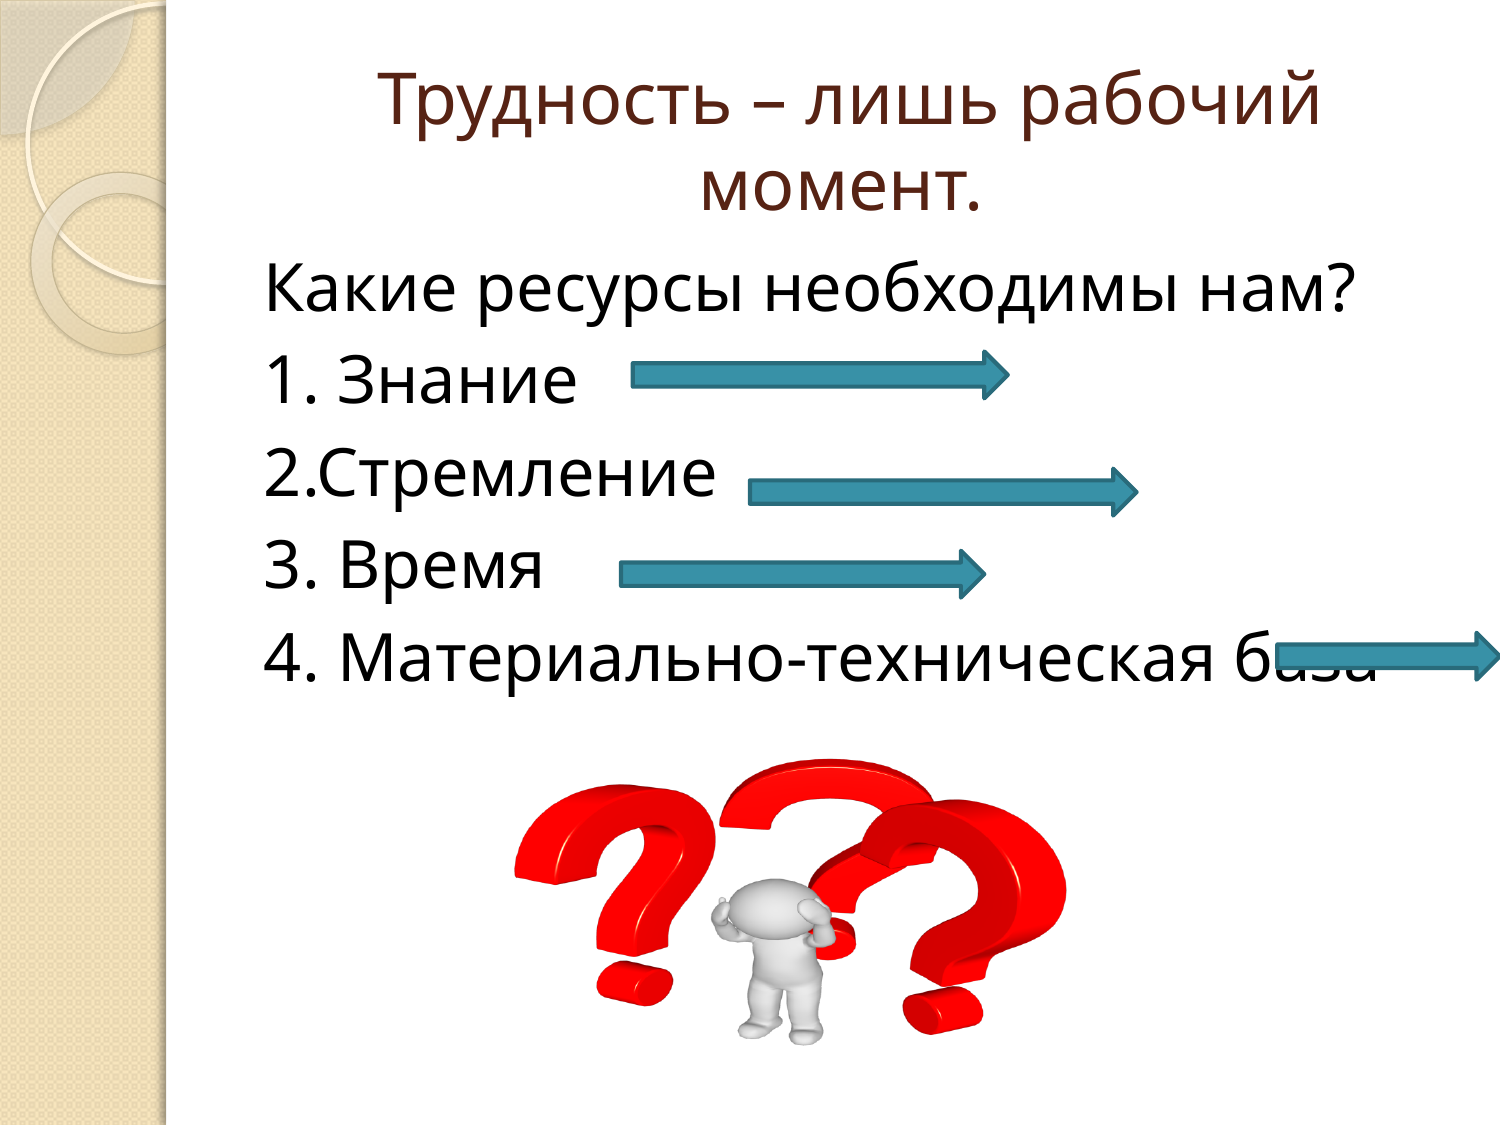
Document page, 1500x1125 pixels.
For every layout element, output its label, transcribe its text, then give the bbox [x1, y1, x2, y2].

title Трудность – лишь рабочий момент. [235, 45, 1466, 233]
text_box [1275, 630, 1500, 682]
list Какие ресурсы необходимы нам? 1. Знание 2.Стремление 3. Время 4. Материально-техническая база [235, 237, 1466, 1025]
text_box [747, 466, 1139, 518]
text_box [630, 349, 1010, 401]
picture [503, 726, 1079, 1091]
text_box [618, 548, 987, 600]
